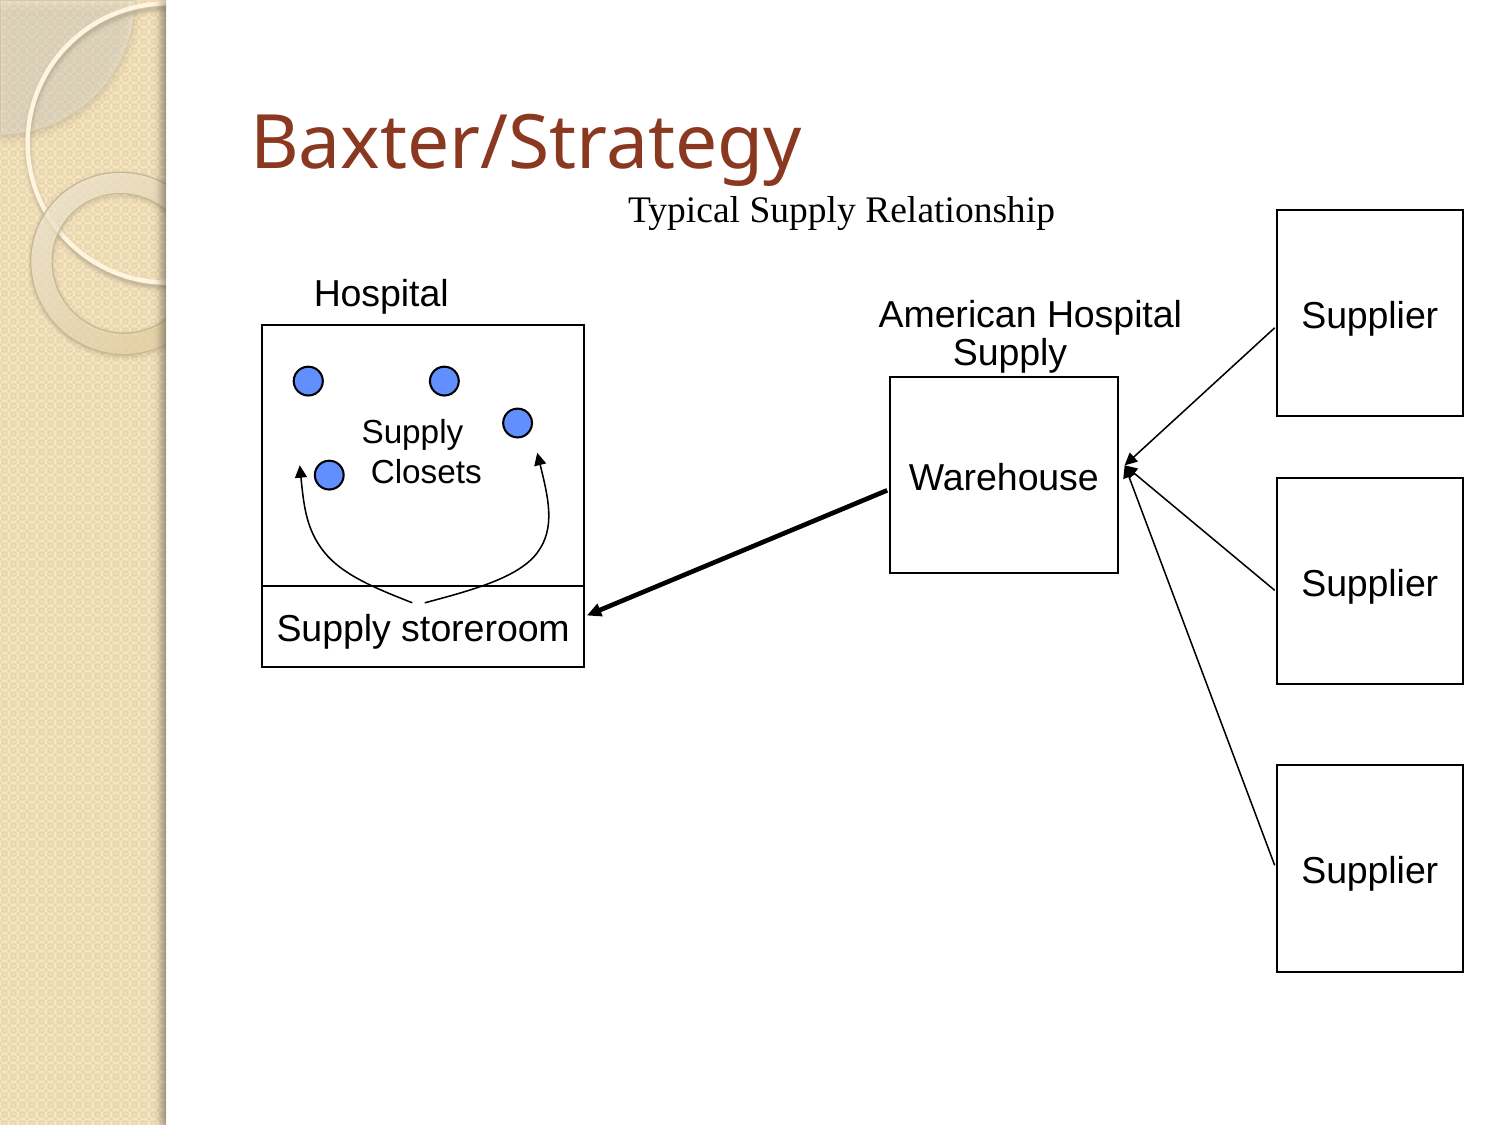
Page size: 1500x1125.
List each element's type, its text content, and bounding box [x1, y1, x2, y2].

text_box [262, 324, 585, 586]
text_box Supply Closets [346, 403, 498, 498]
text_box [294, 465, 413, 603]
text_box Warehouse [889, 391, 1118, 574]
text_box [1123, 465, 1275, 866]
text_box [1124, 327, 1275, 465]
text_box Typical Supply Relationship [612, 177, 1071, 238]
text_box [424, 452, 549, 603]
title Baxter/Strategy [235, 45, 1466, 233]
text_box Hospital [298, 261, 465, 322]
text_box [429, 366, 459, 396]
text_box Supplier [1276, 765, 1463, 972]
text_box Supplier [1276, 209, 1463, 417]
text_box [314, 460, 344, 490]
text_box [1126, 465, 1275, 591]
text_box Supplier [1276, 477, 1463, 685]
text_box [503, 408, 533, 438]
text_box [293, 366, 323, 396]
text_box Supply storeroom [262, 586, 585, 668]
text_box [587, 490, 888, 617]
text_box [862, 282, 1198, 381]
